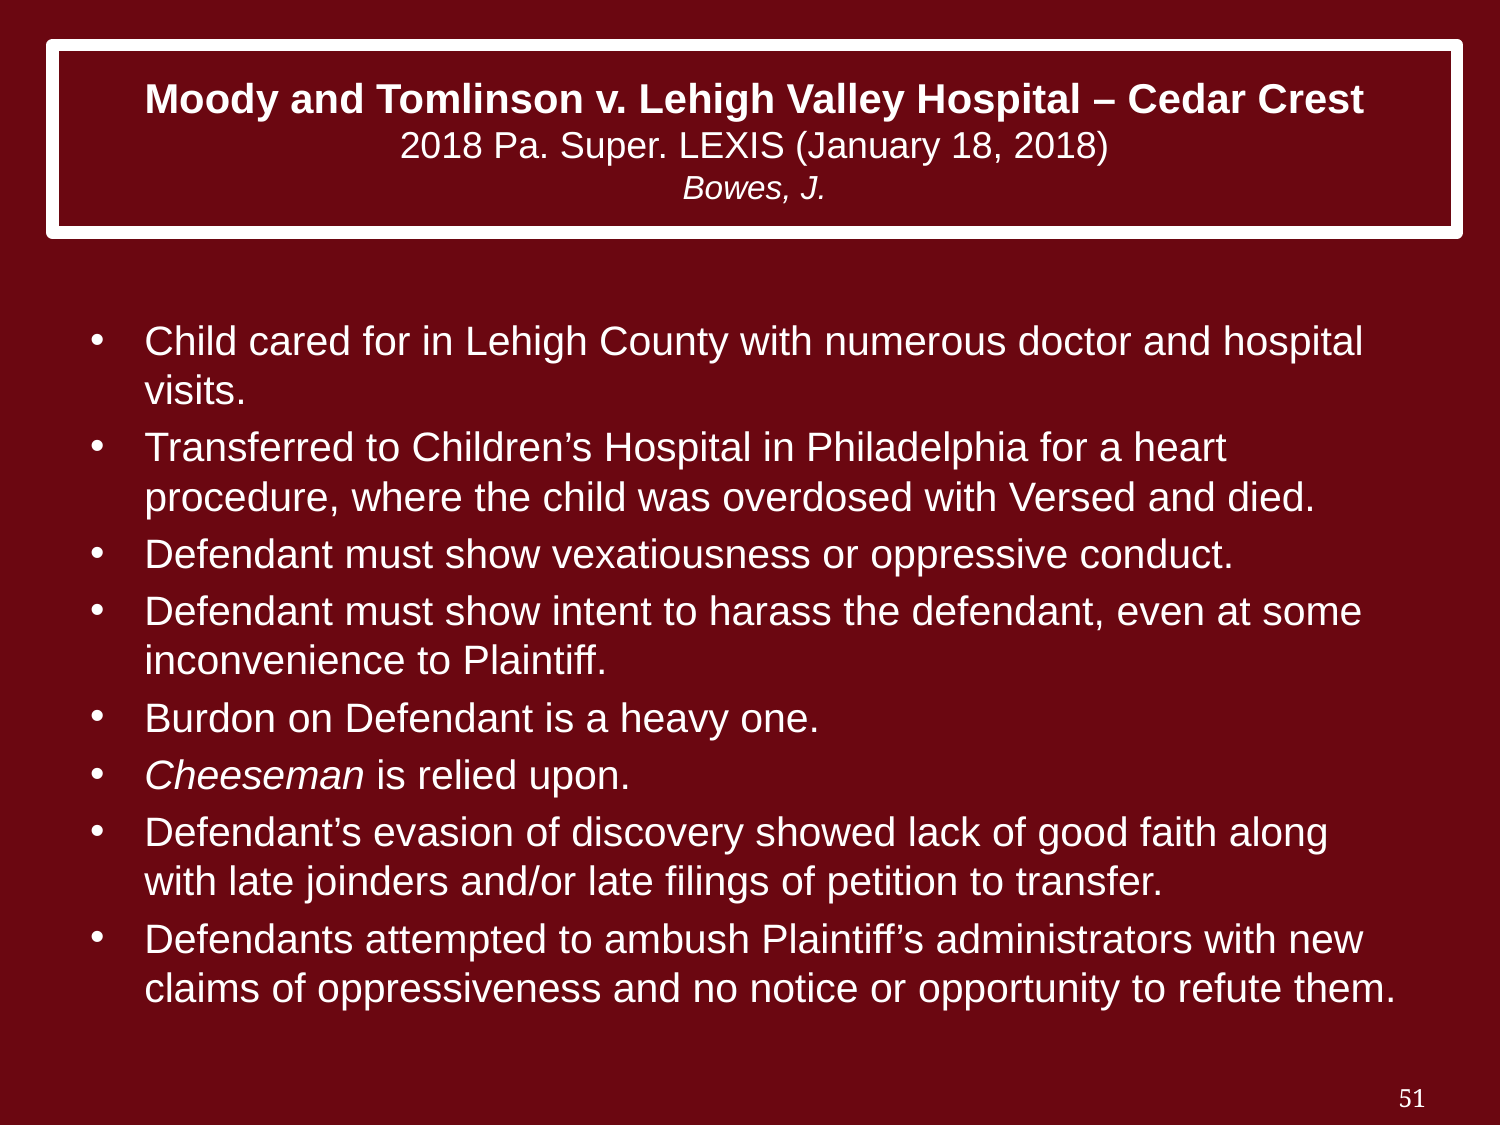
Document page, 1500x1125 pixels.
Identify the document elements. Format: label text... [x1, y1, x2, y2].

title Moody and Tomlinson v. Lehigh Valley Hospital – Cedar Crest 2018 Pa. Super. LEXIS (January 18, 2018) Bowes, J. [52, 45, 1457, 233]
list Child cared for in Lehigh County with numerous doctor and hospital visits. Transferred to Children’s Hospital in Philadelphia for a heart procedure, where the child was overdosed with Versed and died. Defendant must show vexatiousness or oppressive conduct. Defendant must show intent to harass the defendant, even at some inconvenience to Plaintiff. Burdon on Defendant is a heavy one. Cheeseman is relied upon. Defendant’s evasion of discovery showed lack of good faith along with late joinders and/or late filings of petition to transfer. Defendants attempted to ambush Plaintiff’s administrators with new claims of oppressiveness and no notice or opportunity to refute them. [75, 307, 1425, 1075]
slide_number 51 [1325, 1074, 1500, 1125]
